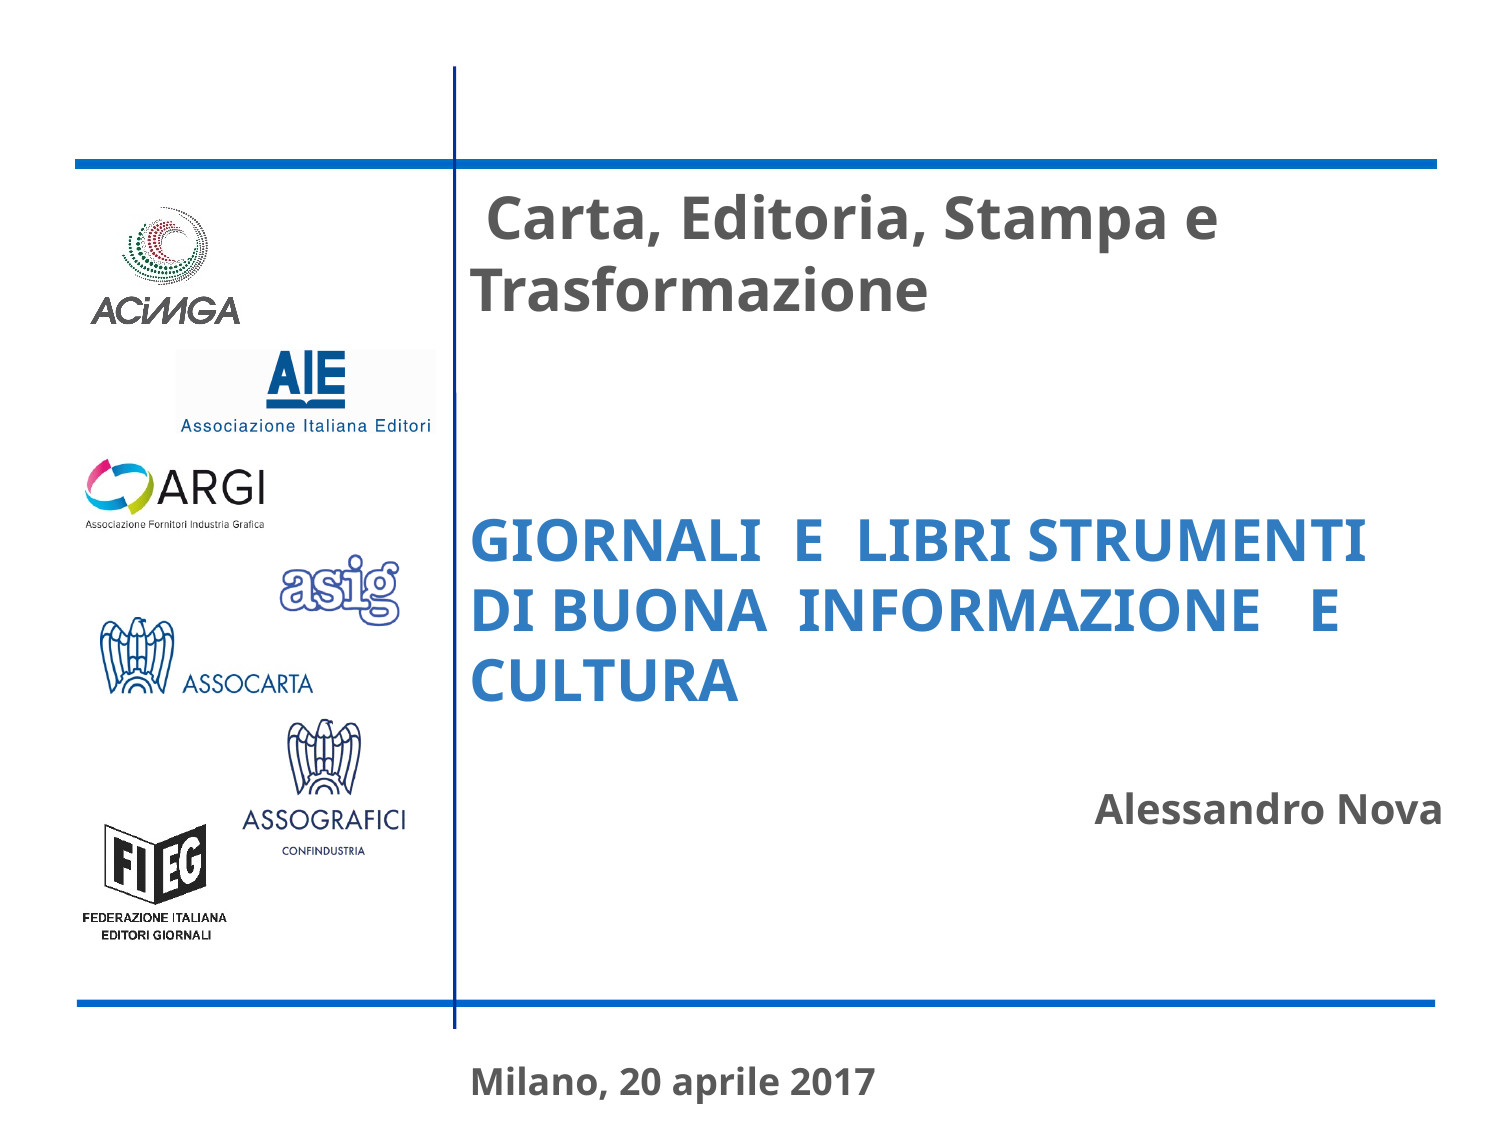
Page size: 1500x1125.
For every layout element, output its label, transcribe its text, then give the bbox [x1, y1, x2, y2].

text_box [72, 455, 406, 948]
picture [82, 199, 436, 435]
text_box Carta, Editoria, Stampa e Trasformazione GIORNALI E LIBRI STRUMENTI DI BUONA INFORMAZIONE E CULTURA Alessandro Nova Milano, 20 aprile 2017 [454, 173, 1459, 1111]
